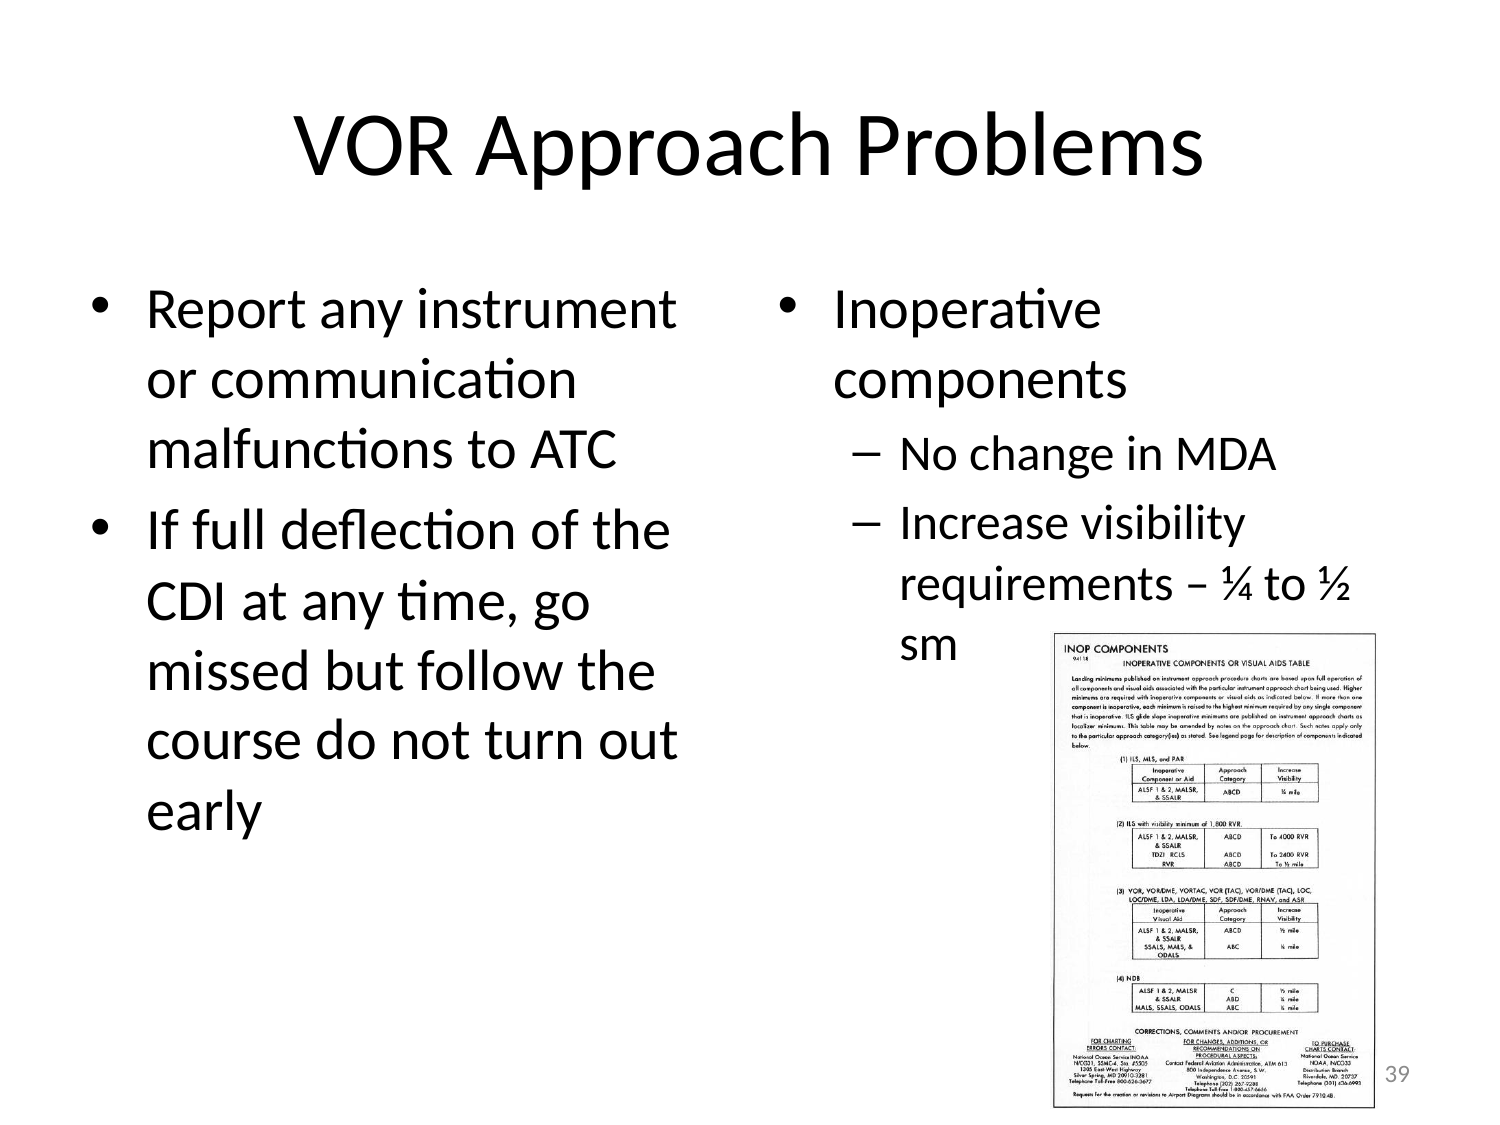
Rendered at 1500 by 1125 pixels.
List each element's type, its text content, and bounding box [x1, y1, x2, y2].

list Inoperative components No change in MDA Increase visibility requirements – ¼ to ½ sm [762, 262, 1425, 1005]
list Report any instrument or communication malfunctions to ATC If full deflection of the CDI at any time, go missed but follow the course do not turn out early [75, 262, 738, 1005]
slide_number 39 [1382, 1042, 1425, 1103]
title VOR Approach Problems [75, 45, 1425, 233]
picture [1049, 631, 1378, 1109]
